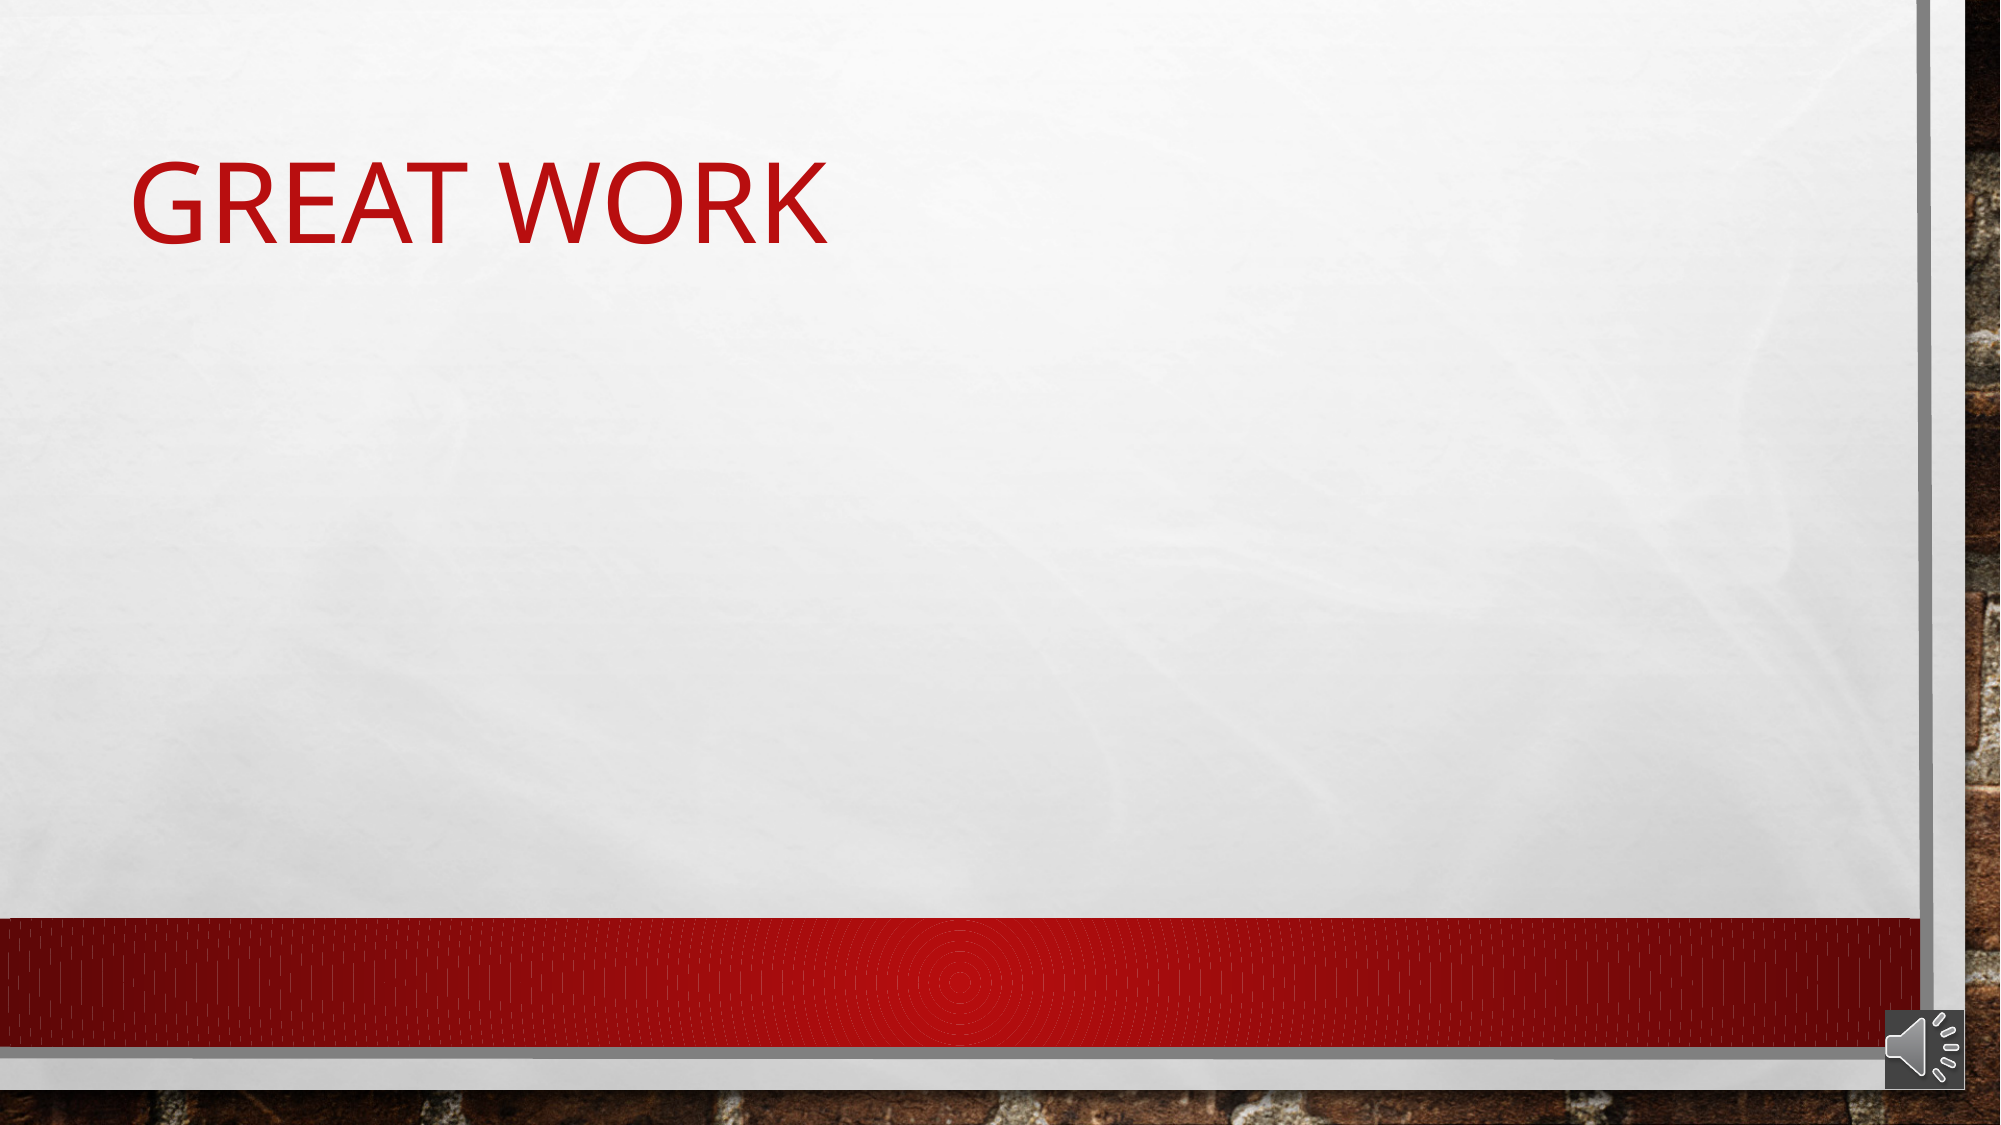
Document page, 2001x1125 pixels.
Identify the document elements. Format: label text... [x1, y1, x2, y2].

title Great work [112, 112, 1818, 302]
picture [0, 0, 2000, 1125]
